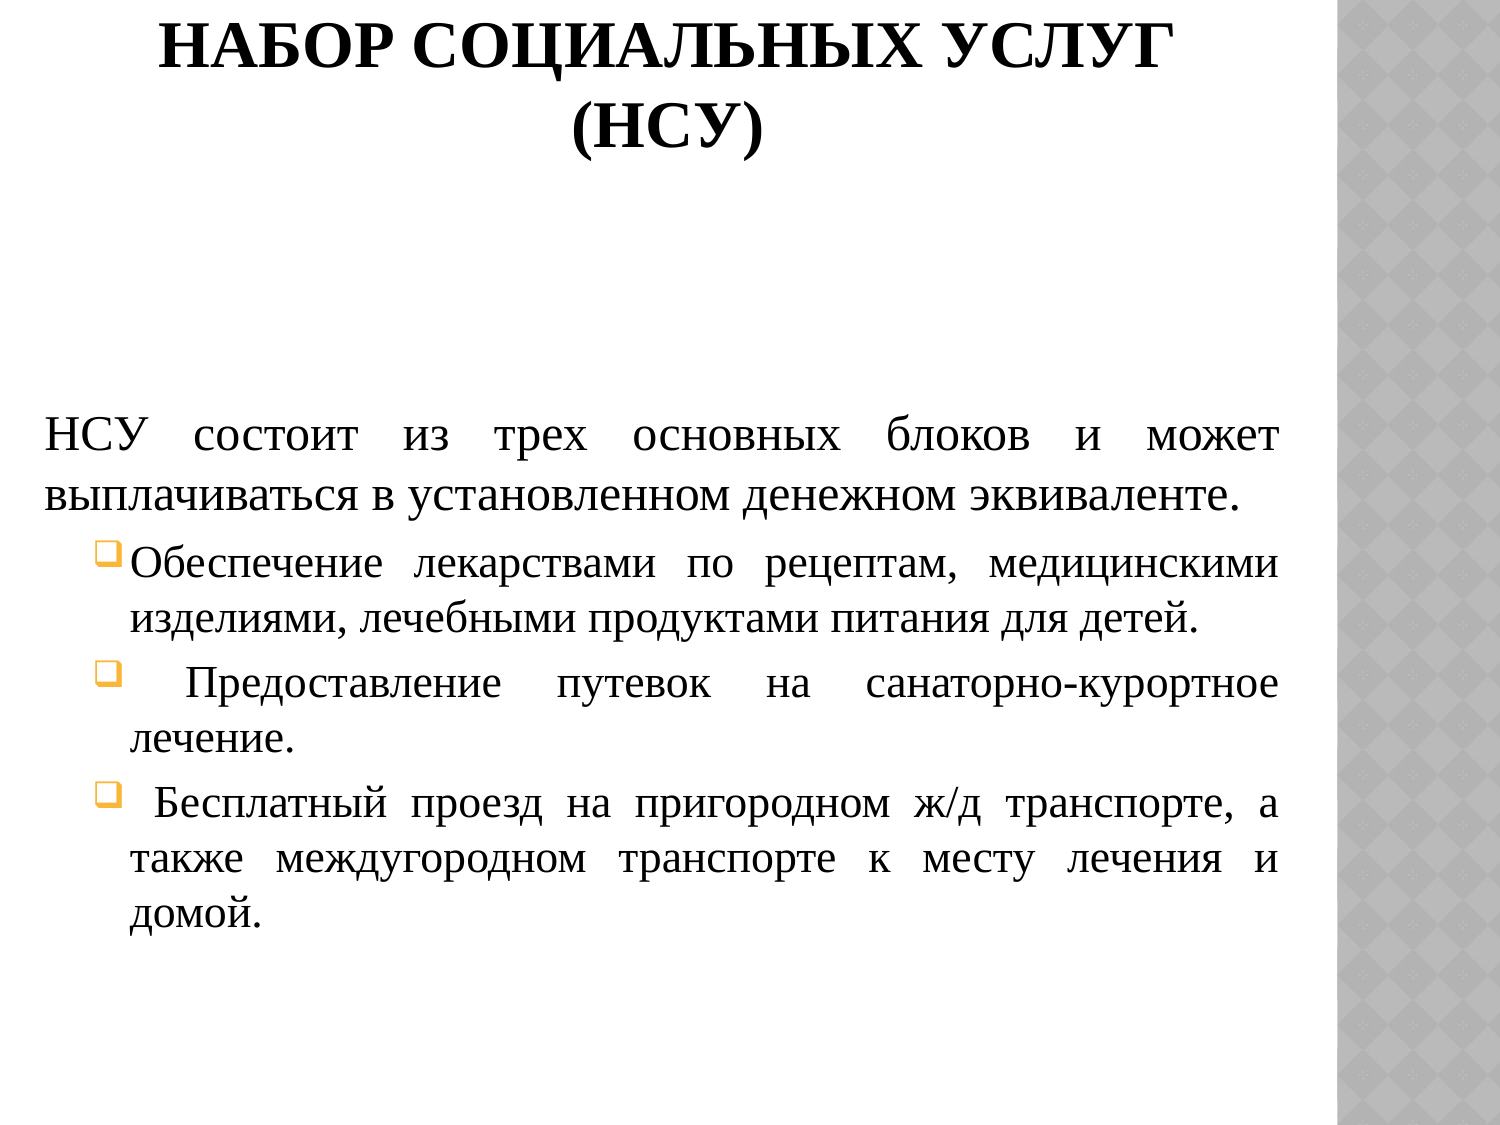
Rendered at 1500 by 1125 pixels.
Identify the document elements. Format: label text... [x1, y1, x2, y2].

list НСУ состоит из трех основных блоков и может выплачиваться в установленном денежном эквиваленте. Обеспечение лекарствами по рецептам, медицинскими изделиями, лечебными продуктами питания для детей. Предоставление путевок на санаторно-курортное лечение. Бесплатный проезд на пригородном ж/д транспорте, а также междугородном транспорте к месту лечения и домой. [29, 266, 1296, 1018]
title Набор социальных услуг (НСУ) [74, 1, 1262, 195]
